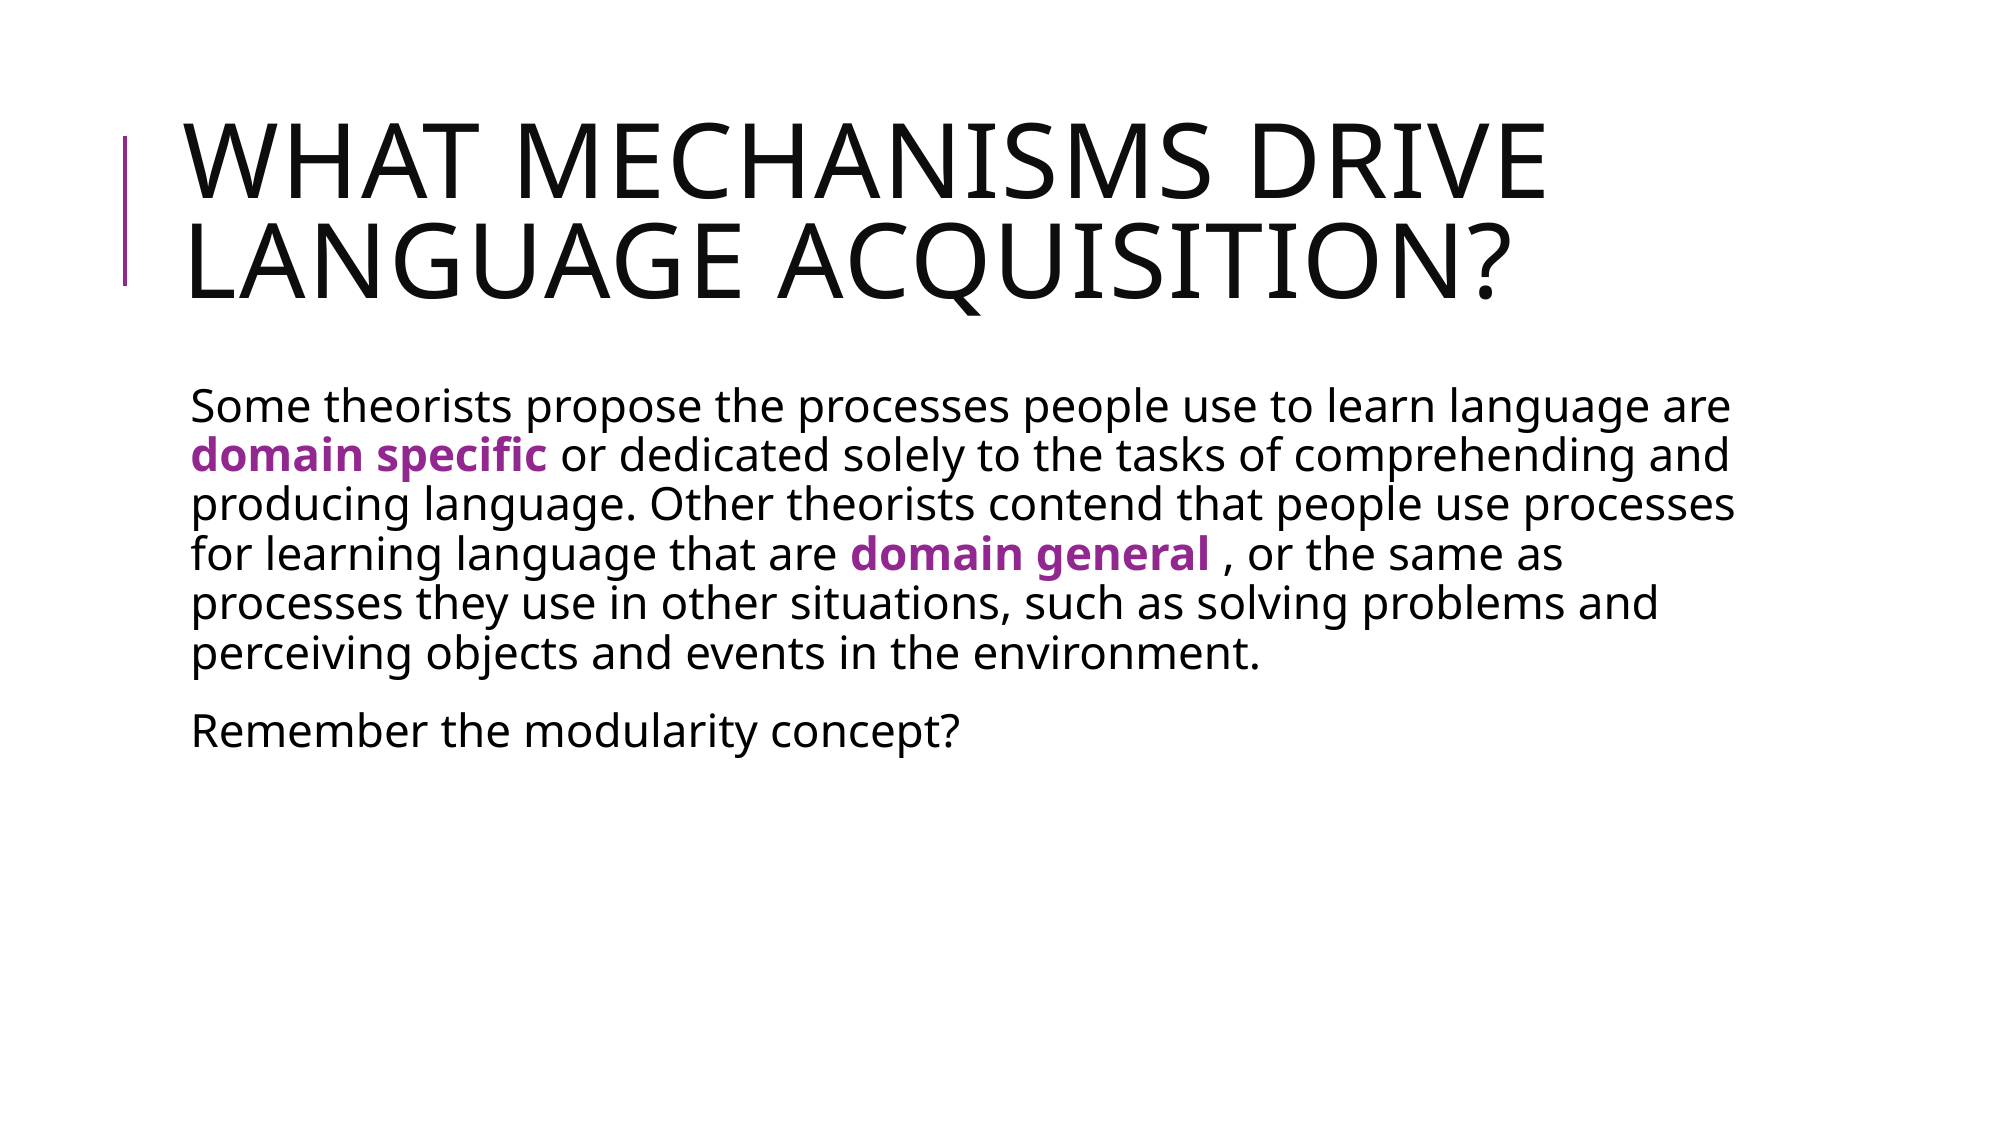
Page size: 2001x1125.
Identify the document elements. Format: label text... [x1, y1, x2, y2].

list Some theorists propose the processes people use to learn language are domain specific or dedicated solely to the tasks of comprehending and producing language. Other theorists contend that people use processes for learning language that are domain general , or the same as processes they use in other situations, such as solving problems and perceiving objects and events in the environment. Remember the modularity concept? [168, 375, 1763, 1035]
title What Mechanisms Drive language acquisition? [168, 96, 1763, 342]
